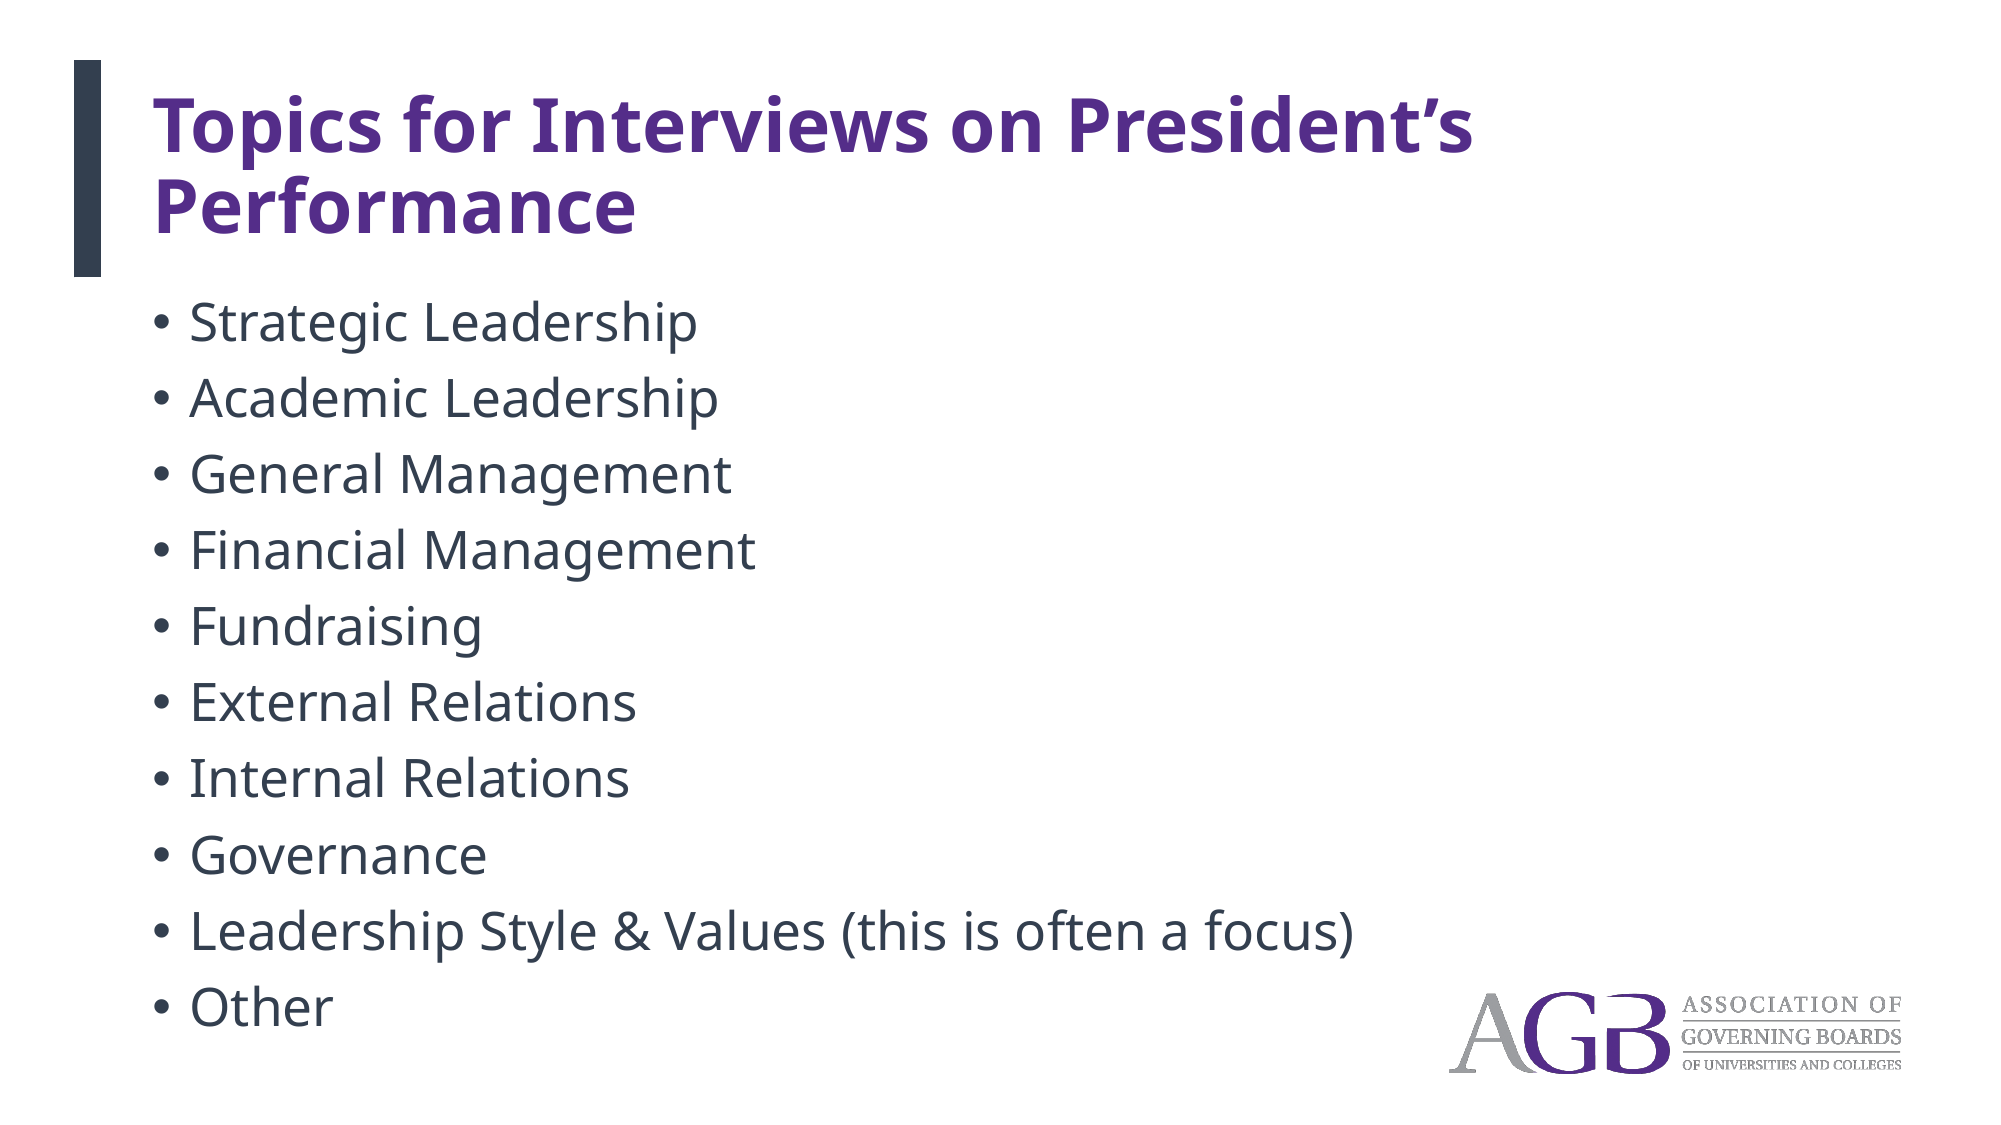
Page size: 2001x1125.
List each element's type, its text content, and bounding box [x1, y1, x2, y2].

picture [1449, 1049, 1901, 1074]
title Topics for Interviews on President’s Performance [137, 59, 1901, 278]
list Strategic Leadership Academic Leadership General Management Financial Management Fundraising External Relations Internal Relations Governance Leadership Style & Values (this is often a focus) Other [137, 288, 1901, 1049]
